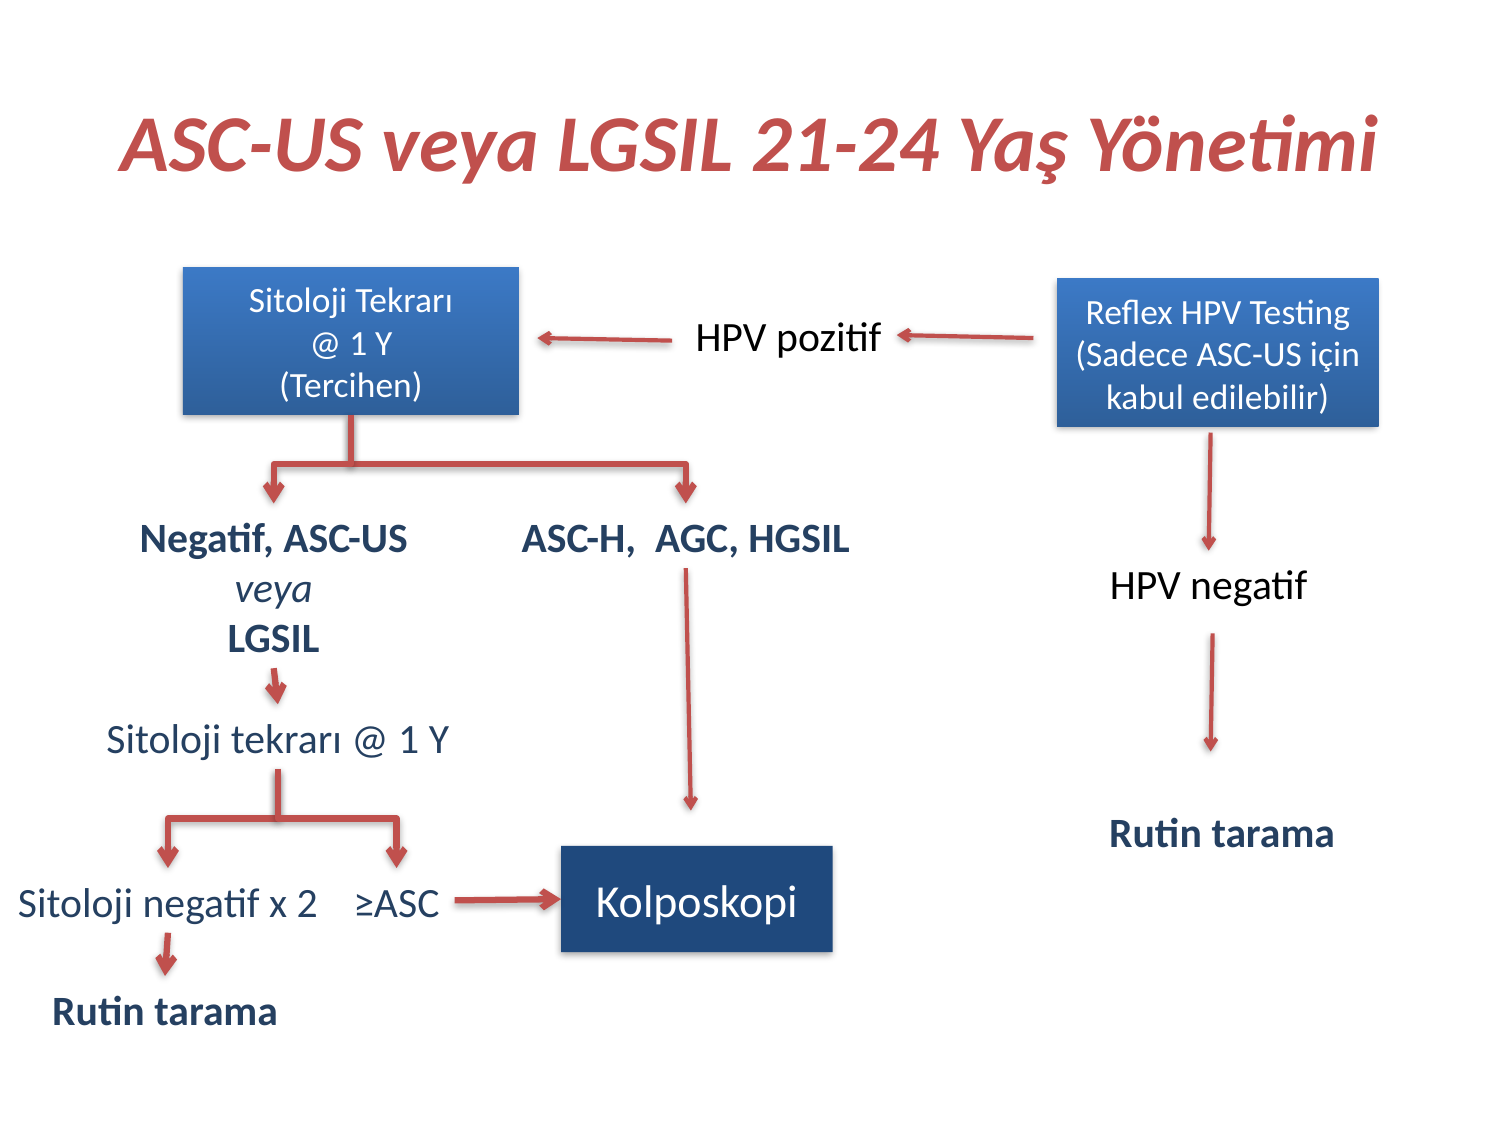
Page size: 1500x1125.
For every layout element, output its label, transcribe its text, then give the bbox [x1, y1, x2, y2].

text_box Reflex HPV Testing (Sadece ASC-US için kabul edilebilir) [1057, 278, 1379, 427]
text_box Rutin tarama [1094, 798, 1351, 864]
text_box Sitoloji negatif x 2 [2, 867, 333, 933]
text_box HPV pozitif [680, 302, 897, 368]
title ASC-US veya LGSIL 21-24 Yaş Yönetimi [75, 45, 1425, 233]
text_box ≥ASC [338, 867, 455, 933]
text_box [537, 337, 673, 341]
text_box Kolposkopi [561, 845, 833, 953]
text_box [164, 933, 169, 977]
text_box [273, 669, 279, 705]
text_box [685, 568, 692, 811]
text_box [267, 420, 357, 498]
text_box ASC-H, AGC, HGSIL [568, 503, 865, 569]
text_box Negatif, ASC-US veya LGSIL [124, 503, 423, 669]
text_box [898, 335, 1034, 339]
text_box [473, 291, 563, 627]
text_box HPV negatif [1094, 550, 1323, 616]
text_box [287, 759, 387, 879]
text_box Rutin tarama [37, 975, 293, 1041]
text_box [173, 763, 273, 875]
text_box Sitoloji Tekrarı @ 1 Y (Tercihen) [182, 267, 519, 415]
text_box Sitoloji tekrarı @ 1 Y [91, 704, 465, 769]
